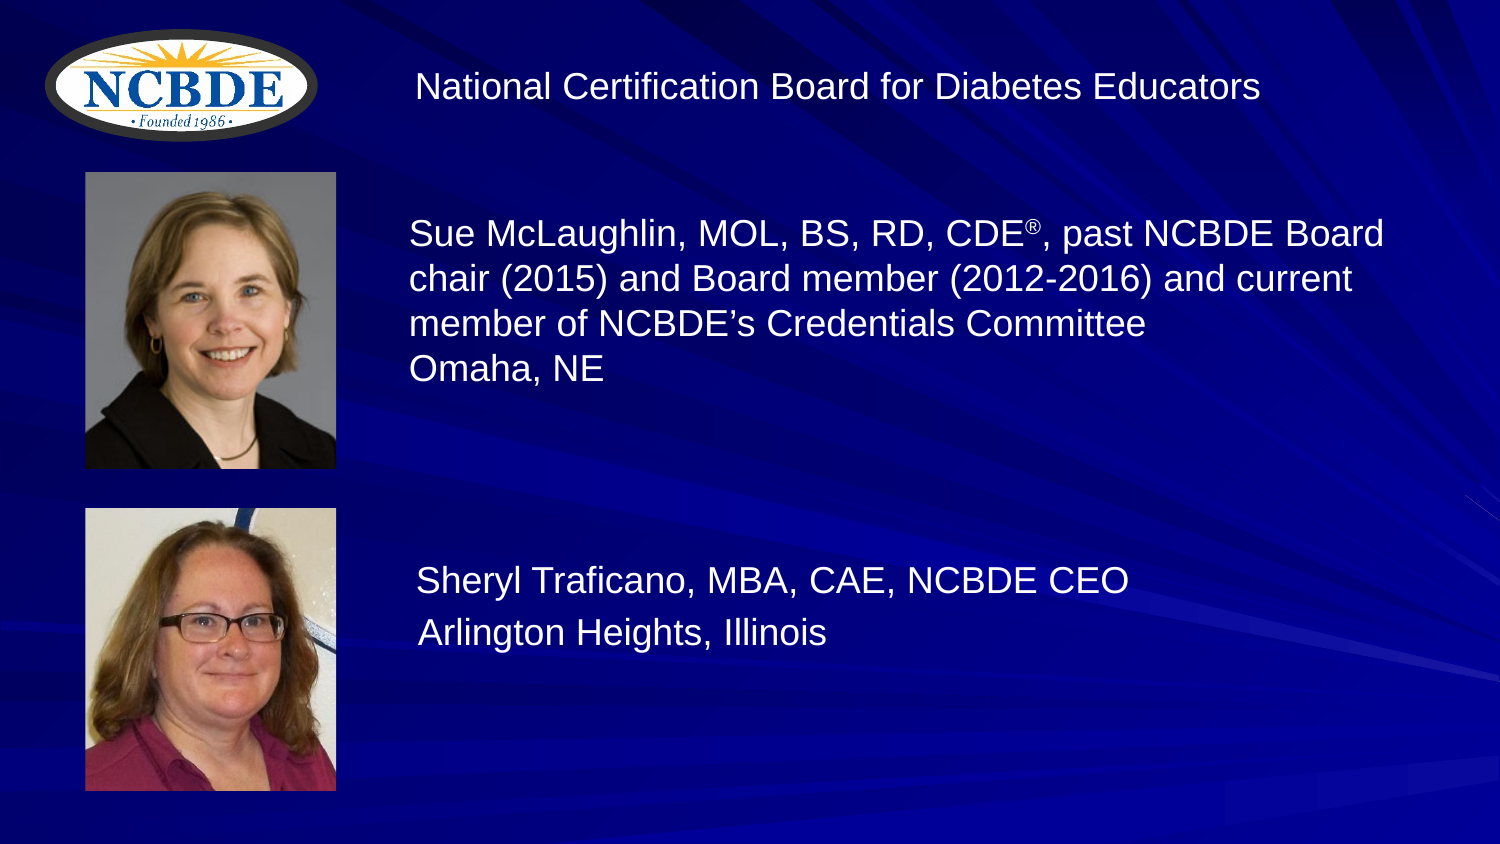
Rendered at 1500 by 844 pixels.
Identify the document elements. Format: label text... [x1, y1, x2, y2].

text_box Sue McLaughlin, MOL, BS, RD, CDE®, past NCBDE Board chair (2015) and Board member (2012-2016) and current member of NCBDE’s Credentials Committee Omaha, NE [394, 201, 1470, 397]
picture [85, 507, 337, 791]
text_box Sheryl Traficano, MBA, CAE, NCBDE CEO [400, 548, 1151, 653]
text_box Arlington Heights, Illinois [403, 600, 1241, 660]
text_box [49, 34, 1351, 137]
picture [85, 172, 337, 469]
